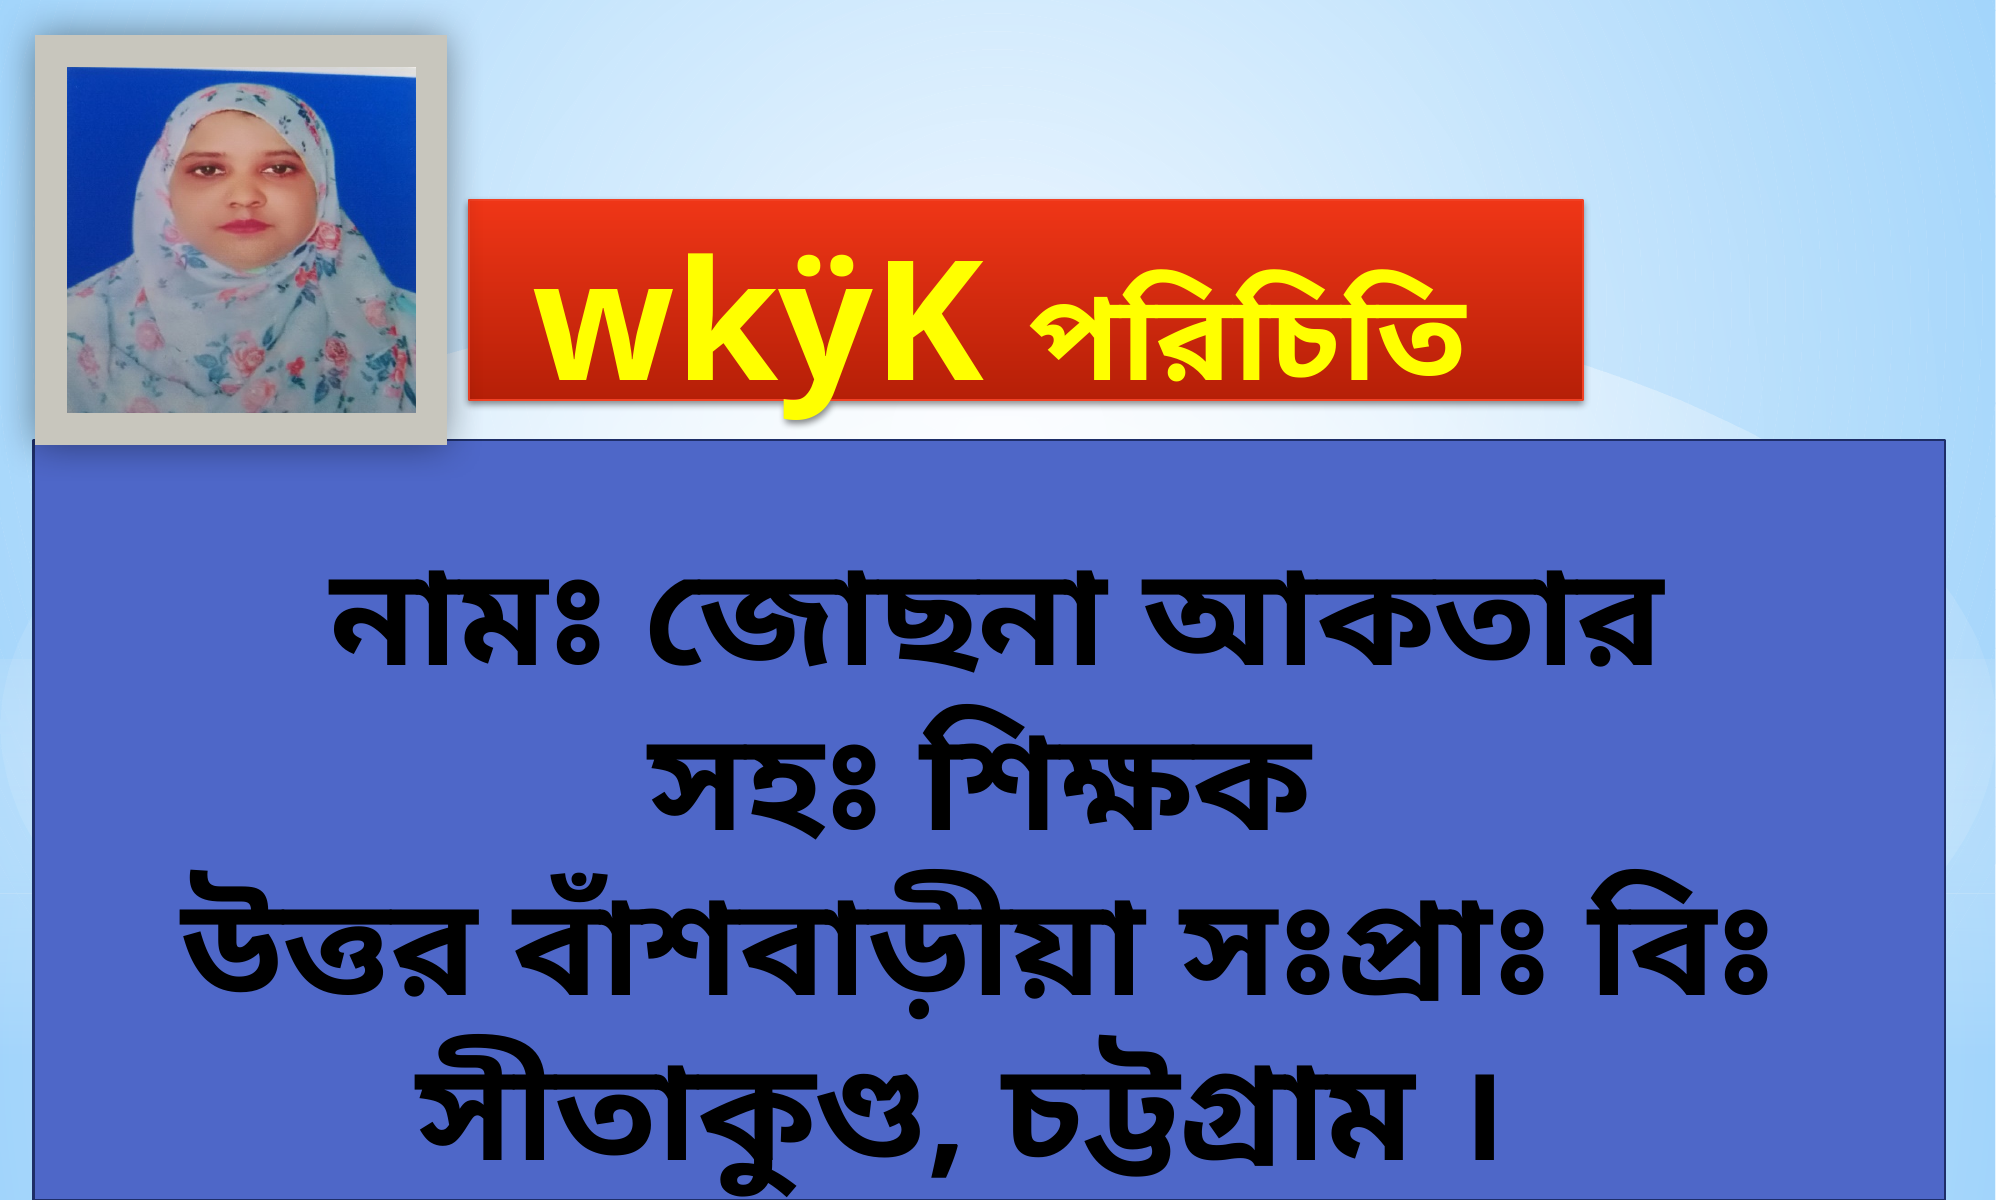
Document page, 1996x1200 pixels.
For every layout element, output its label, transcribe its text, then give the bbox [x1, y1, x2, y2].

picture [66, 66, 416, 414]
text_box [32, 439, 1946, 1200]
text_box নামঃ জোছনা আকতার সহঃ শিক্ষক উত্তর বাঁশবাড়ীয়া সঃপ্রাঃ বিঃ সীতাকুণ্ড, চট্টগ্রাম । [163, 519, 1832, 1198]
text_box wkÿK পরিচিতি [474, 199, 1584, 401]
